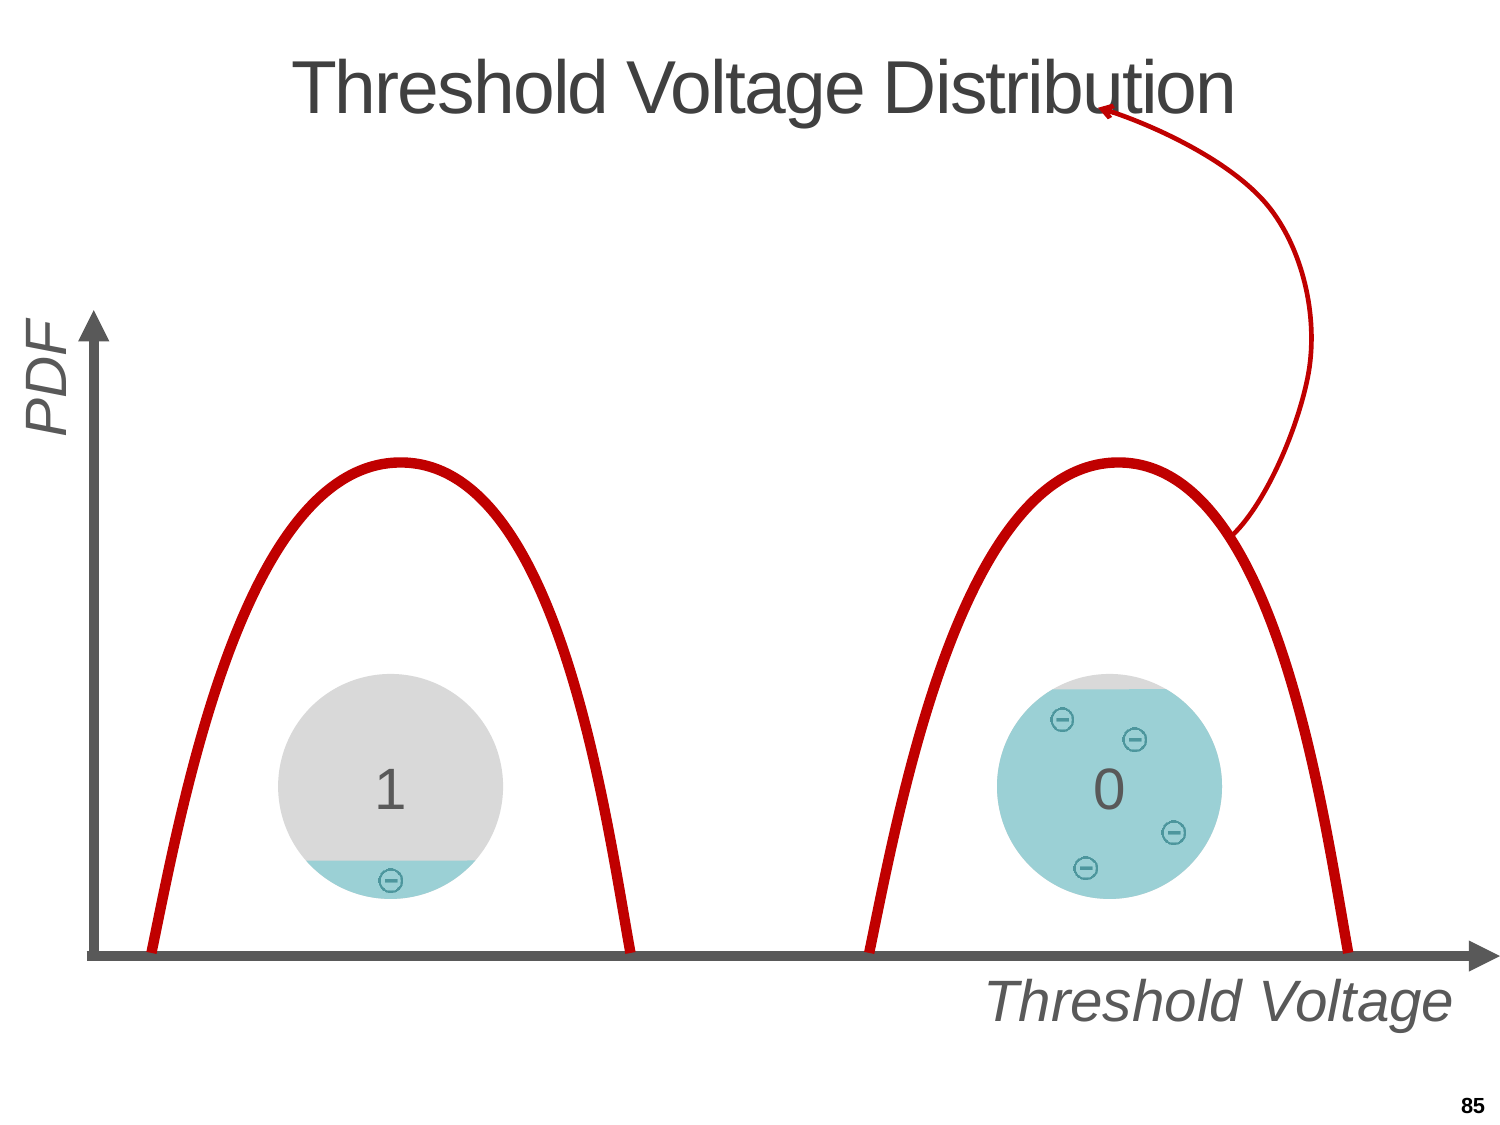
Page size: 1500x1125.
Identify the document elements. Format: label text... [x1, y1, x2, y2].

text_box [1098, 104, 1312, 538]
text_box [996, 673, 1223, 900]
text_box PDF [0, 306, 86, 871]
text_box Threshold Voltage [869, 957, 1470, 1041]
title Threshold Voltage Distribution [0, 0, 1500, 179]
text_box [869, 462, 1349, 953]
text_box [151, 462, 631, 953]
slide_number 85 [1343, 1069, 1500, 1125]
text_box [277, 673, 504, 900]
